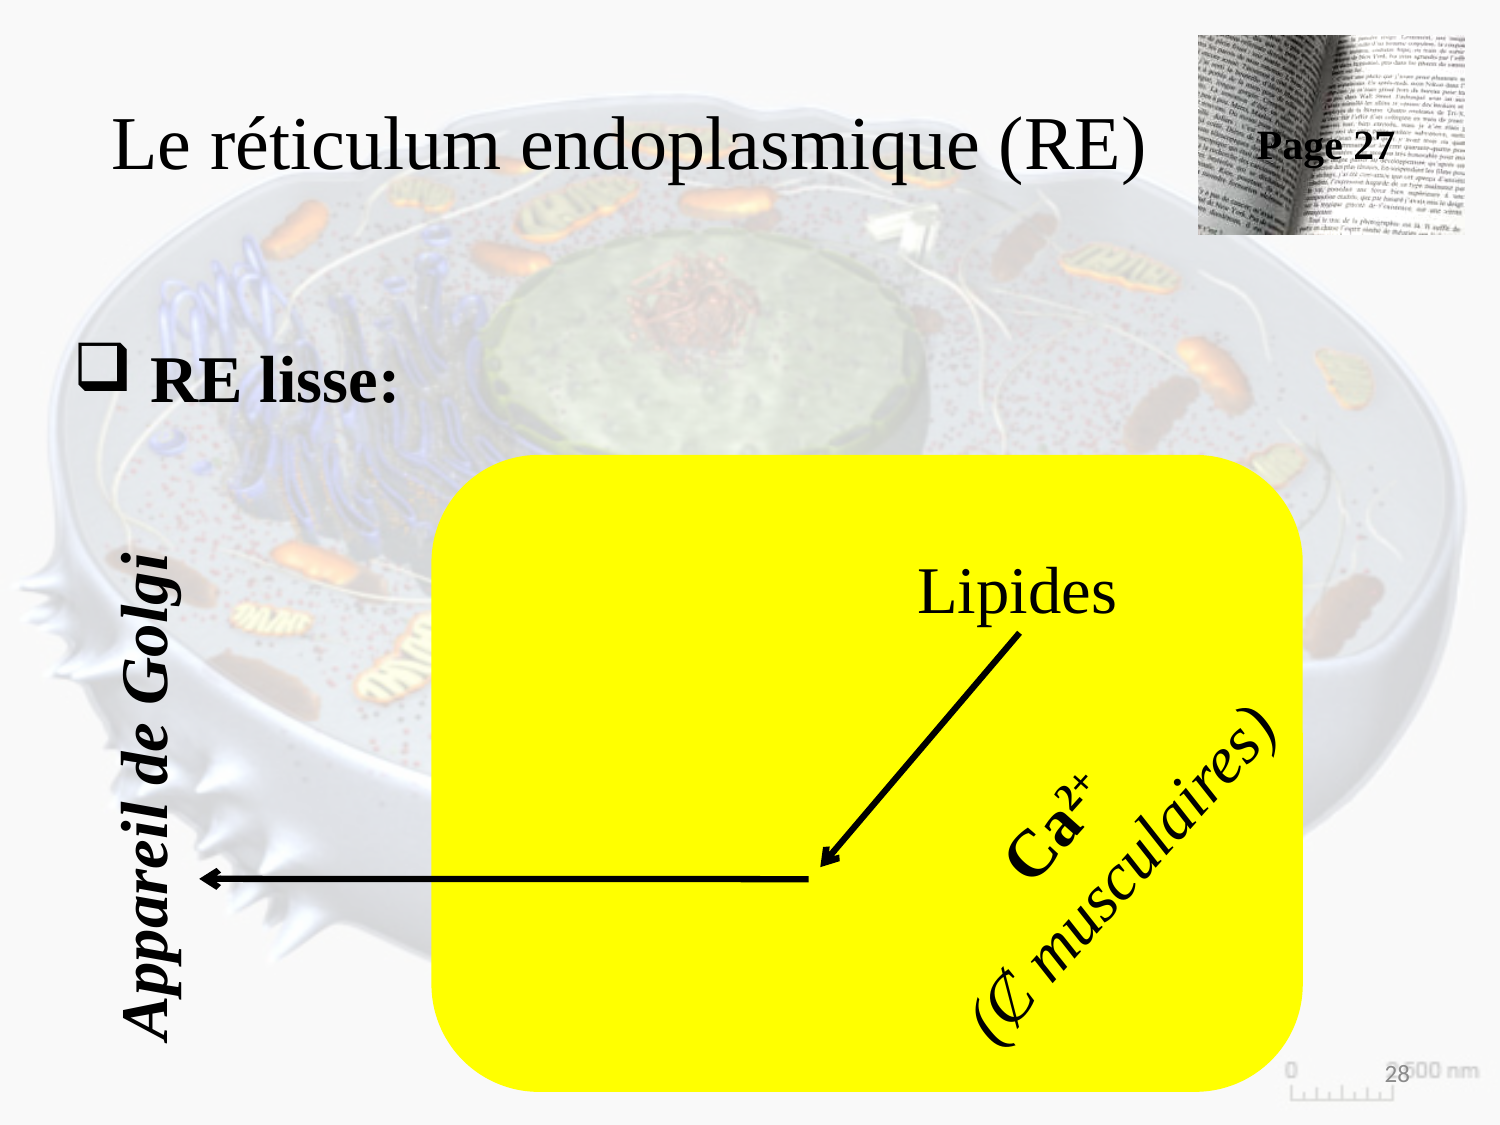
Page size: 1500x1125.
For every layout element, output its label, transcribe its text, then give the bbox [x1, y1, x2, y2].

text_box [431, 454, 1303, 1092]
text_box Appareil de Golgi [93, 515, 189, 1055]
text_box Page 27 [1470, 110, 1477, 175]
list RE lisse: [58, 328, 1484, 429]
text_box Lipides [902, 538, 1196, 634]
slide_number 28 [1074, 1042, 1425, 1103]
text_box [802, 650, 1038, 850]
title Le réticulum endoplasmique (RE) [75, 45, 1184, 233]
text_box Ca2+ (Ȼ musculaires) [870, 615, 1306, 1074]
picture [1198, 34, 1466, 235]
